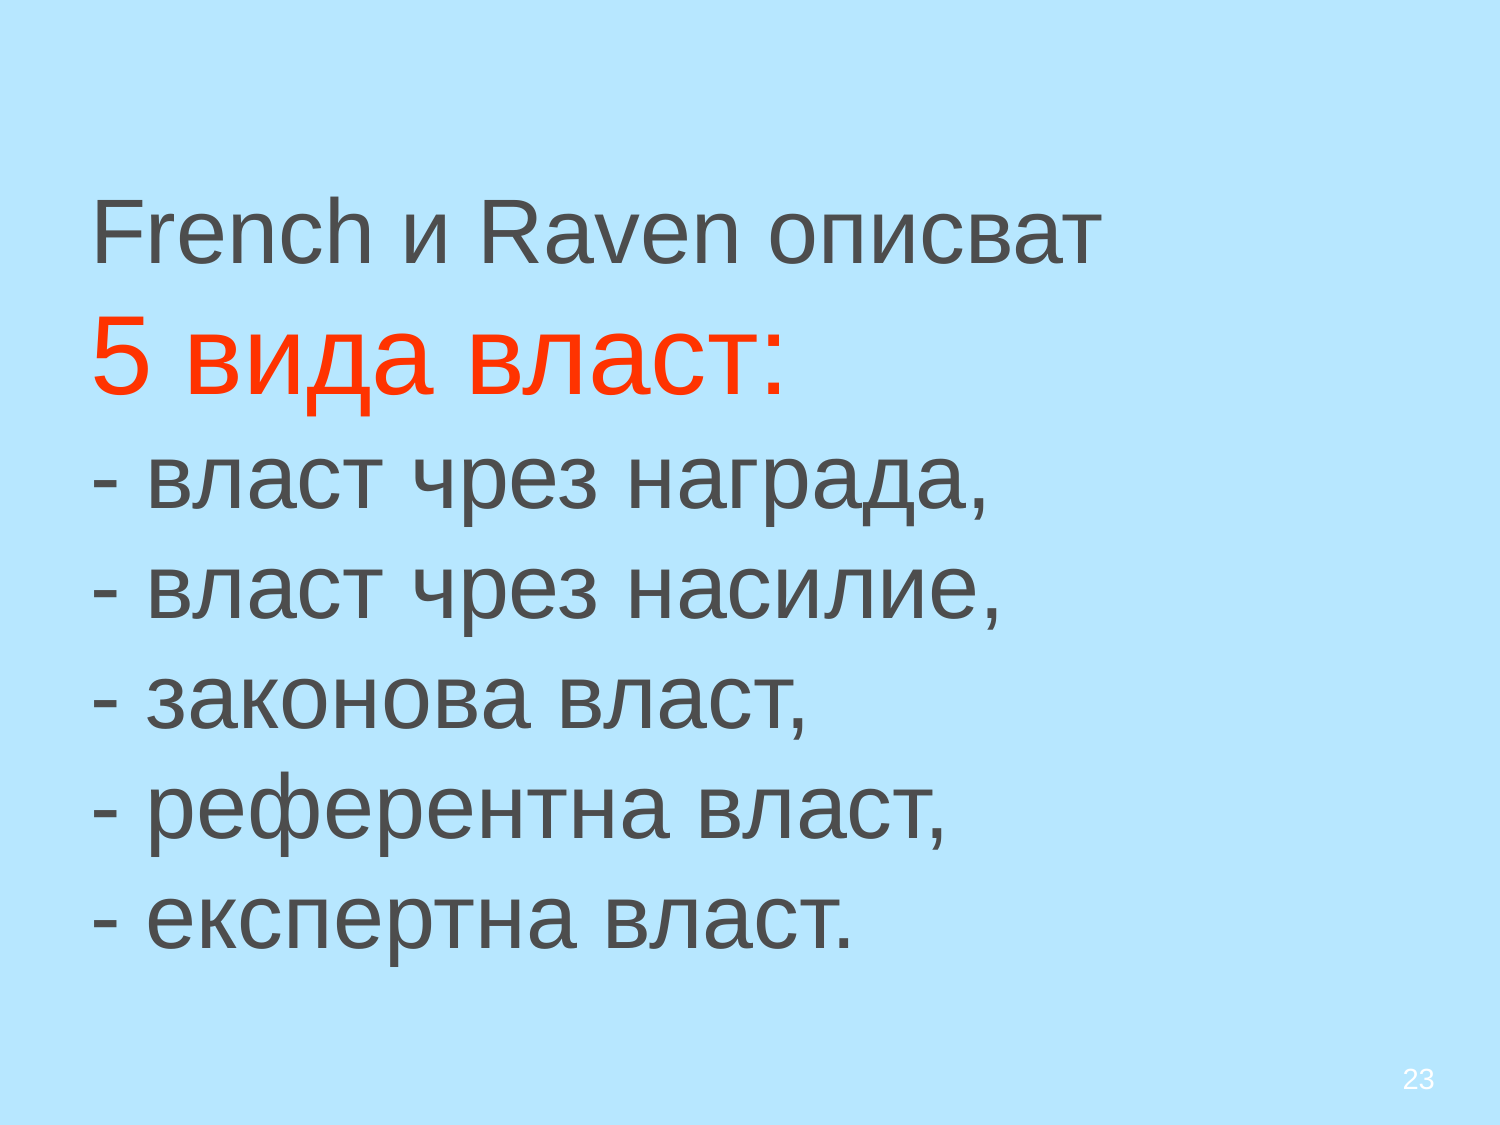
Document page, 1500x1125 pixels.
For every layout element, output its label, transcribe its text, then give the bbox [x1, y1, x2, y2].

title French и Raven описват 5 вида власт: - власт чрез награда, - власт чрез насилие, - законова власт, - референтна власт, - експертна власт. [75, 45, 1425, 1094]
slide_number 23 [1074, 1024, 1450, 1103]
